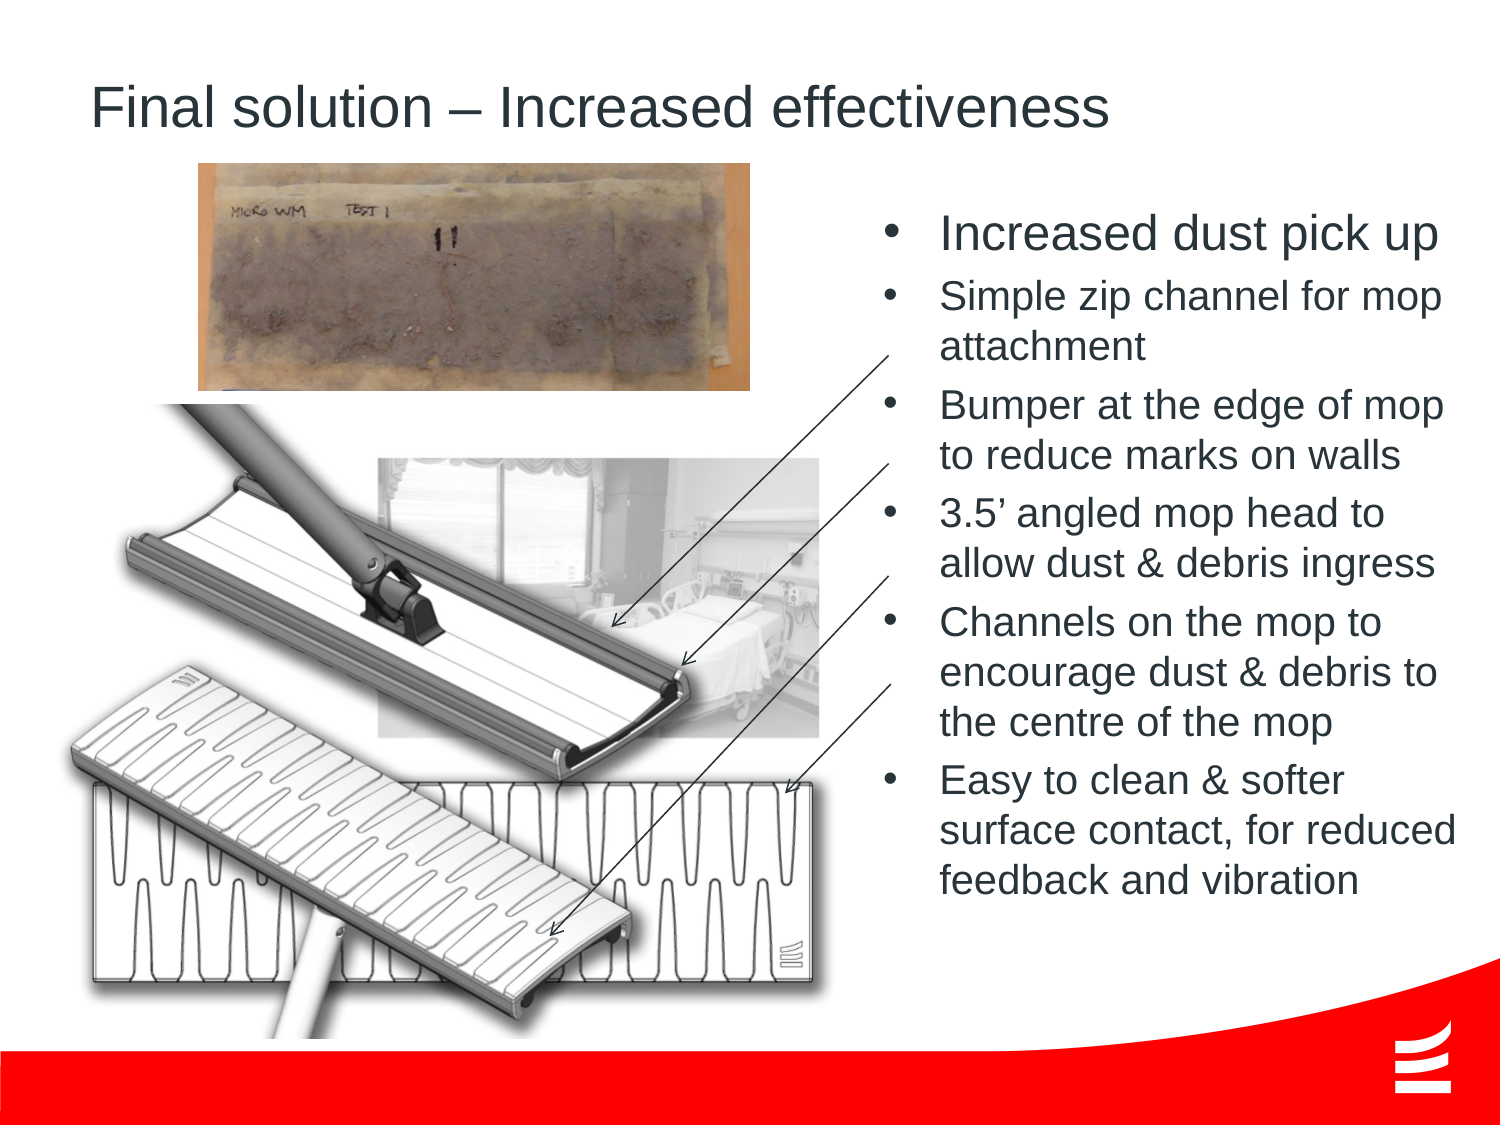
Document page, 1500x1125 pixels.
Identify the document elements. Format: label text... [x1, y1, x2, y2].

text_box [549, 575, 889, 937]
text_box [611, 355, 889, 628]
title Final solution – Increased effectiveness [75, 45, 1425, 164]
picture [0, 0, 1500, 1125]
list Increased dust pick up Simple zip channel for mop attachment Bumper at the edge of mop to reduce marks on walls 3.5’ angled mop head to allow dust & debris ingress Channels on the mop to encourage dust & debris to the centre of the mop Easy to clean & softer surface contact, for reduced feedback and vibration [868, 193, 1491, 1003]
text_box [784, 683, 892, 794]
